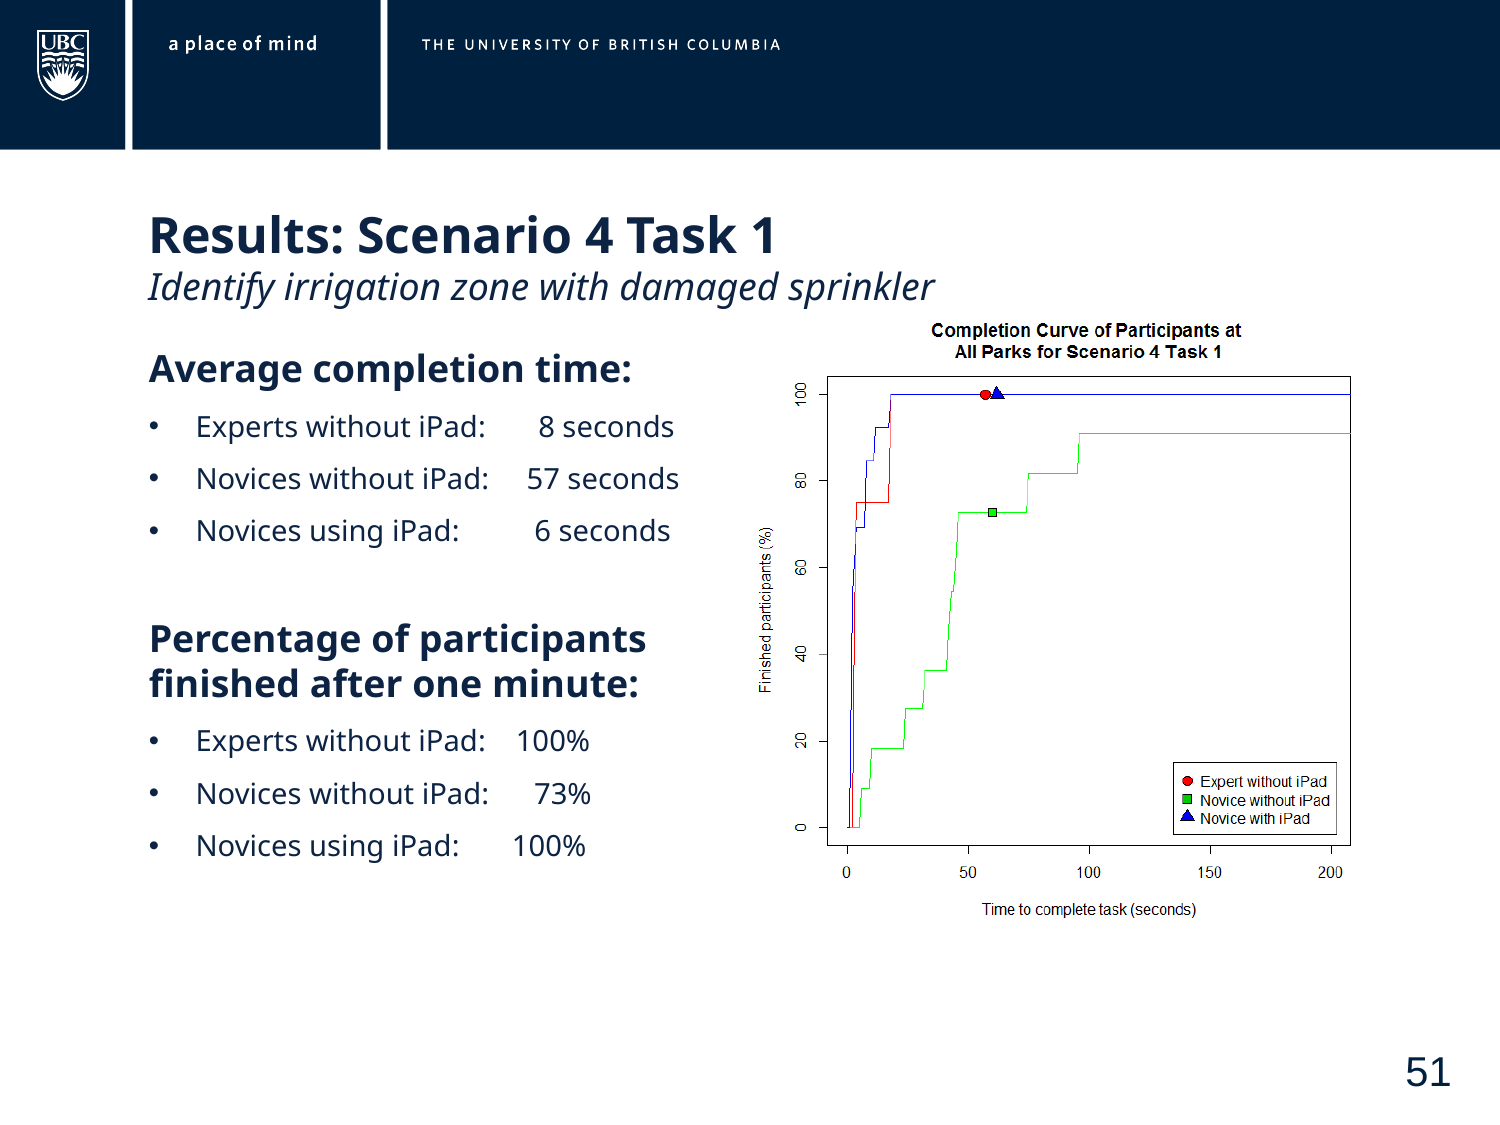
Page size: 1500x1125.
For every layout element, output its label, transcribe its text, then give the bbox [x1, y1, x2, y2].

list Results: Scenario 4 Task 1 [133, 196, 1375, 255]
picture [169, 35, 316, 54]
picture [422, 39, 780, 50]
picture [753, 302, 1389, 937]
list Average completion time: Experts without iPad: 8 seconds Novices without iPad: 57 seconds Novices using iPad: 6 seconds Percentage of participants finished after one minute: Experts without iPad: 100% Novices without iPad: 73% Novices using iPad: 100% [133, 338, 754, 1071]
text_box Identify irrigation zone with damaged sprinkler [133, 255, 1375, 328]
picture [37, 30, 89, 101]
